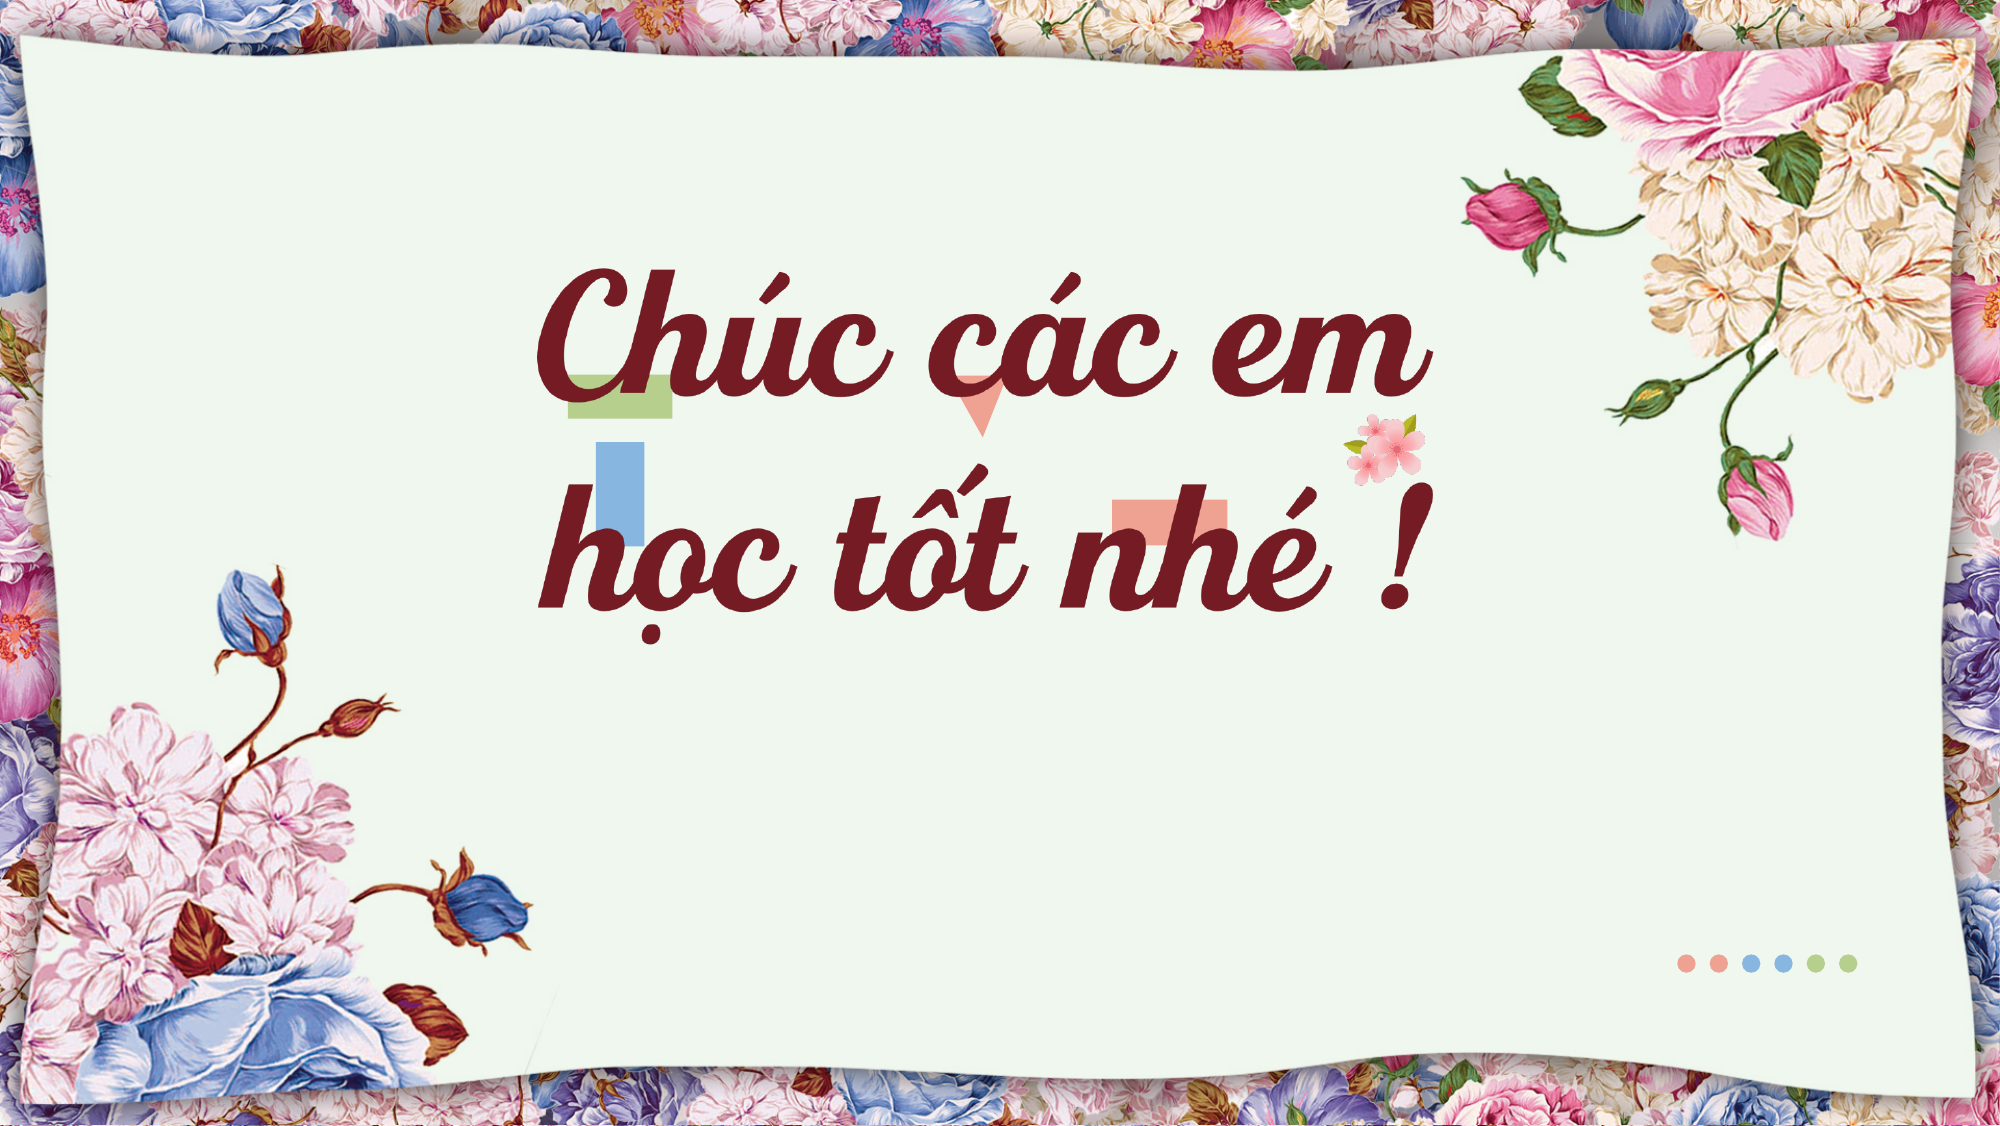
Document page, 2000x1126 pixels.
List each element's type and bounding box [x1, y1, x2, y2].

text_box [1676, 954, 1858, 973]
picture [0, 0, 2000, 1126]
